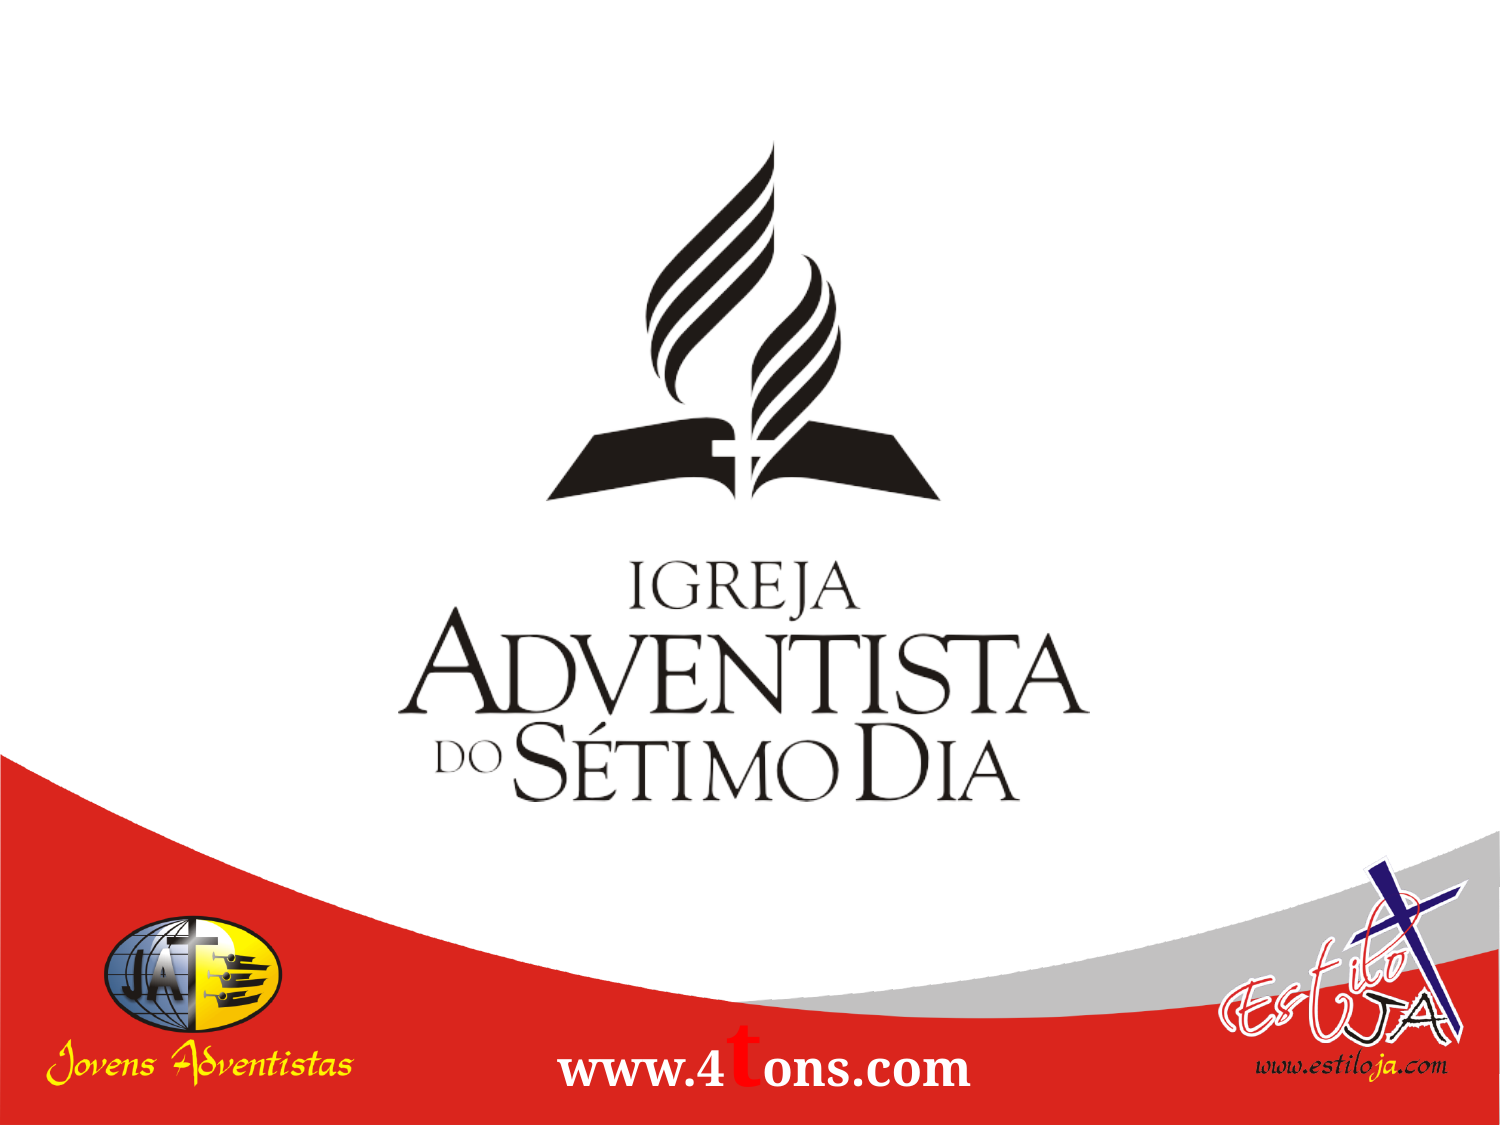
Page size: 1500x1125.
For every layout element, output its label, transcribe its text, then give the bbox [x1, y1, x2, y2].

title Cada relacionamento romântico leva parte do coração. [112, 112, 1388, 450]
picture [0, 140, 1500, 1125]
